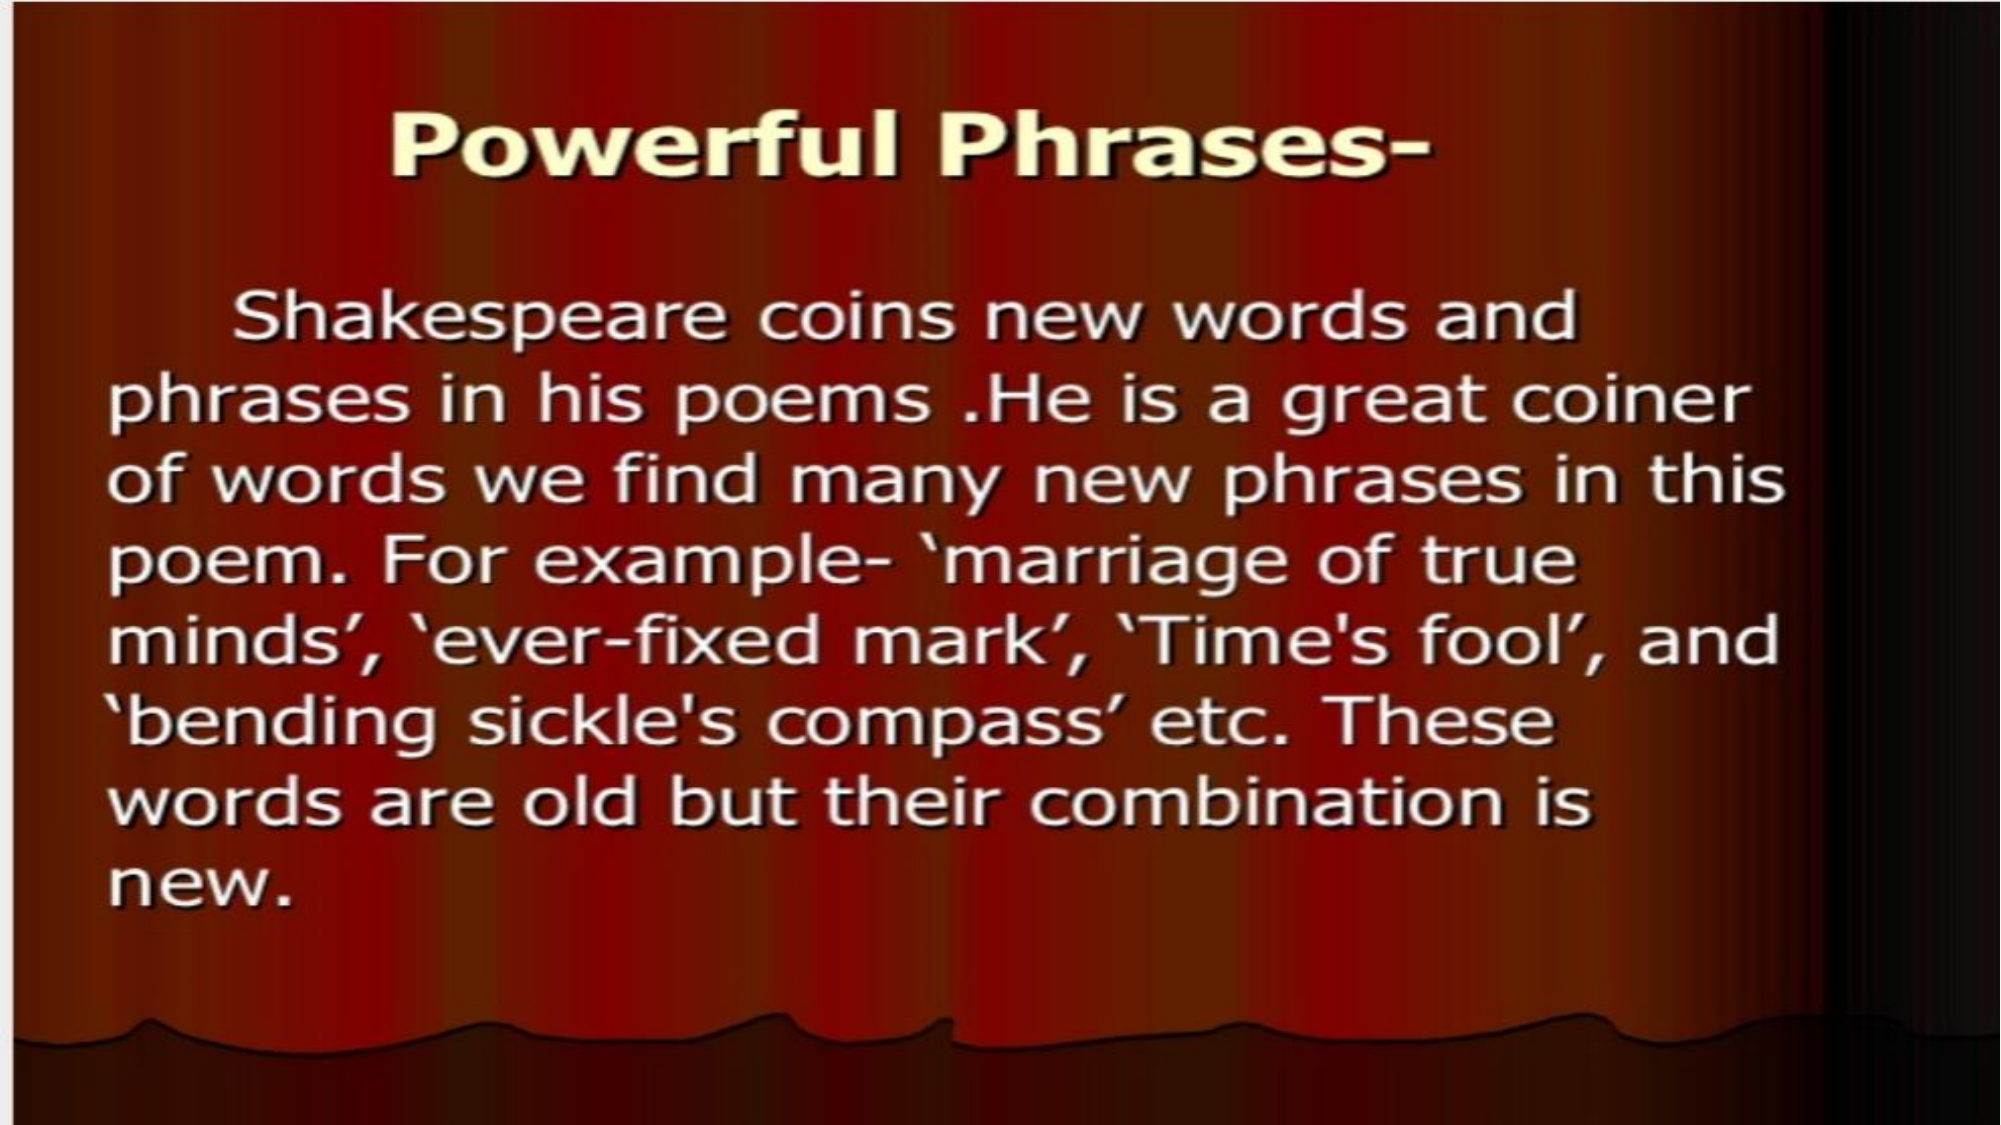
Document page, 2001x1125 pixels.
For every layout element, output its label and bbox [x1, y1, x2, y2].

list [0, 0, 2000, 1125]
